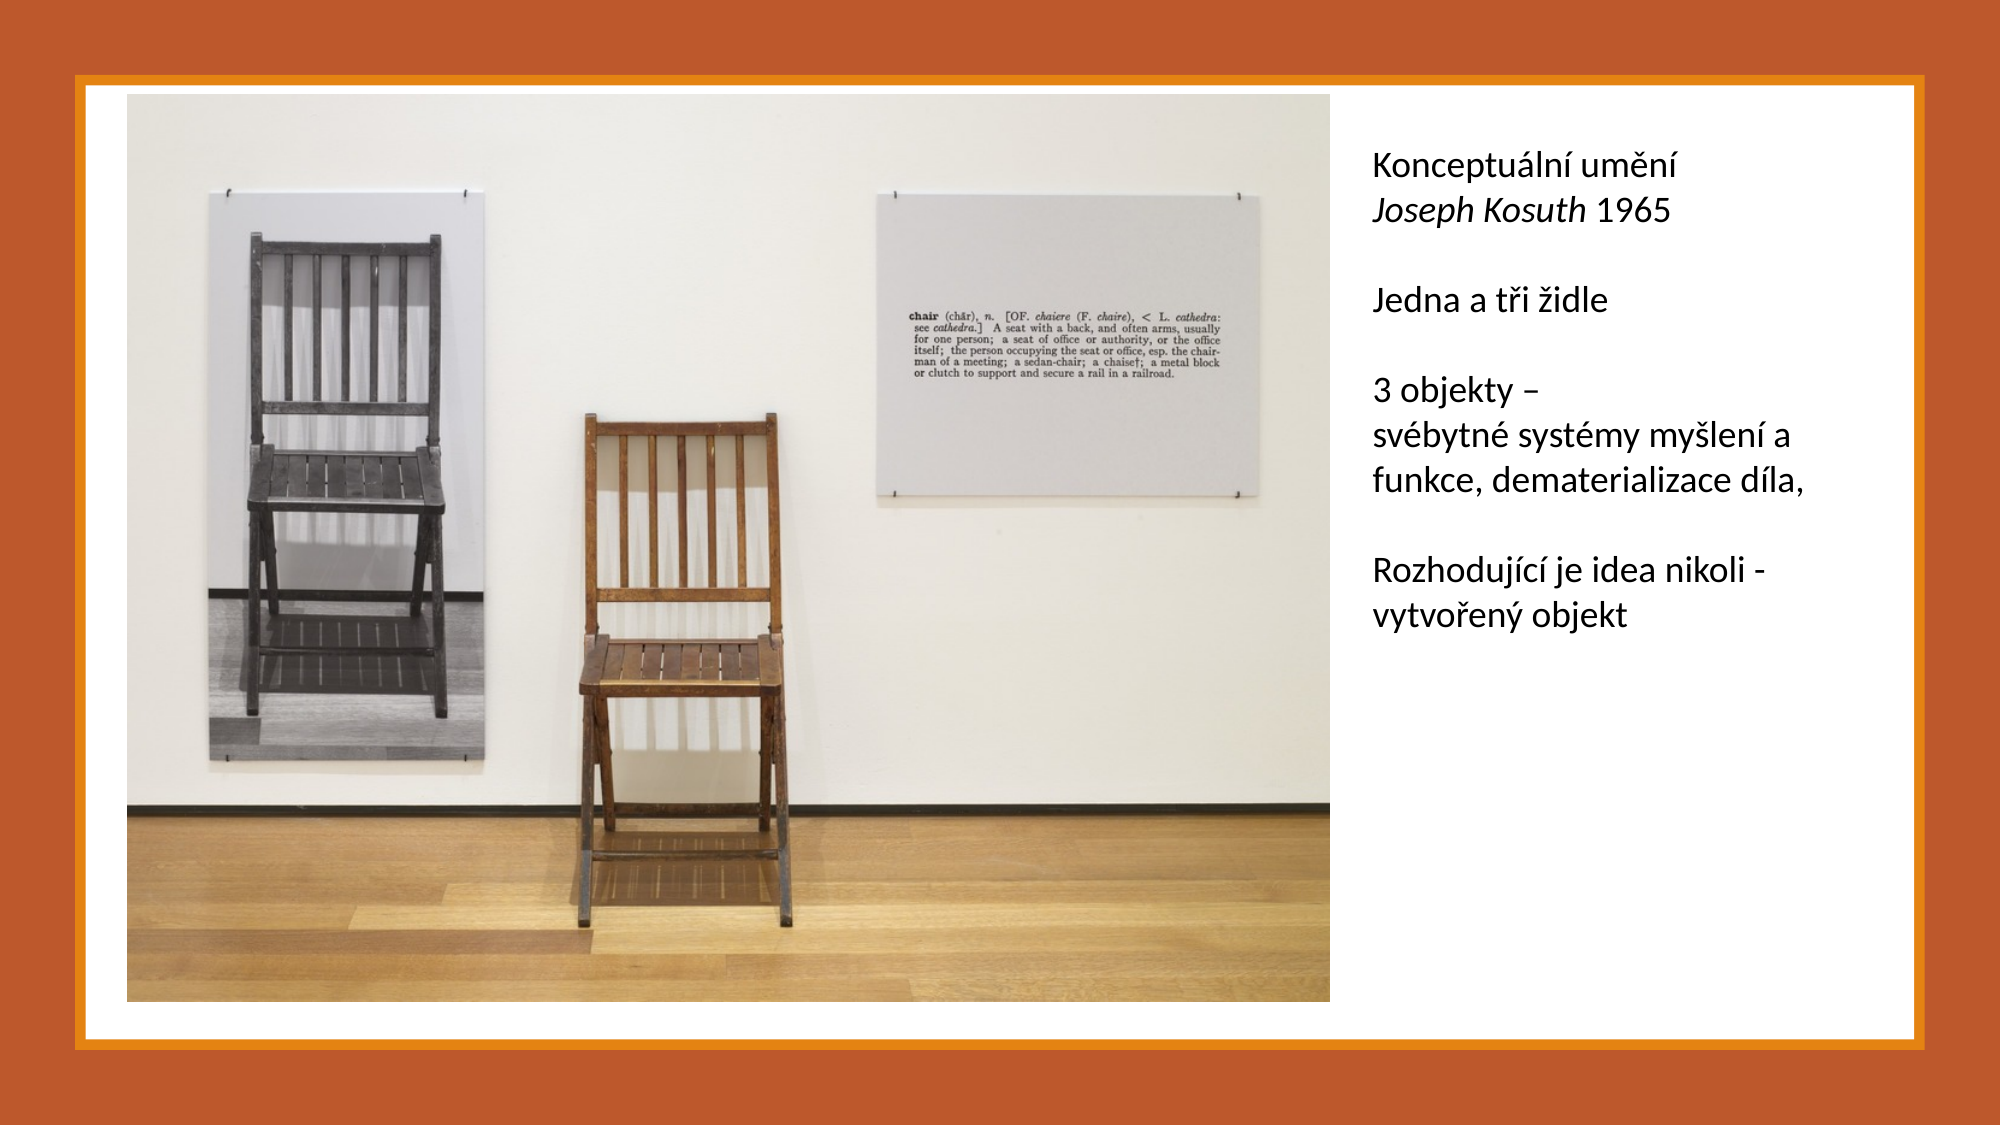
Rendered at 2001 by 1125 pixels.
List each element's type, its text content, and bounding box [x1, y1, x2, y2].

text_box [74, 74, 1926, 1051]
picture [127, 94, 1330, 1003]
text_box Konceptuální umění Joseph Kosuth 1965 Jedna a tři židle 3 objekty – svébytné systémy myšlení a funkce, dematerializace díla, Rozhodující je idea nikoli - vytvořený objekt [1358, 132, 1915, 733]
text_box [84, 84, 1916, 1041]
text_box [0, 0, 2000, 1125]
